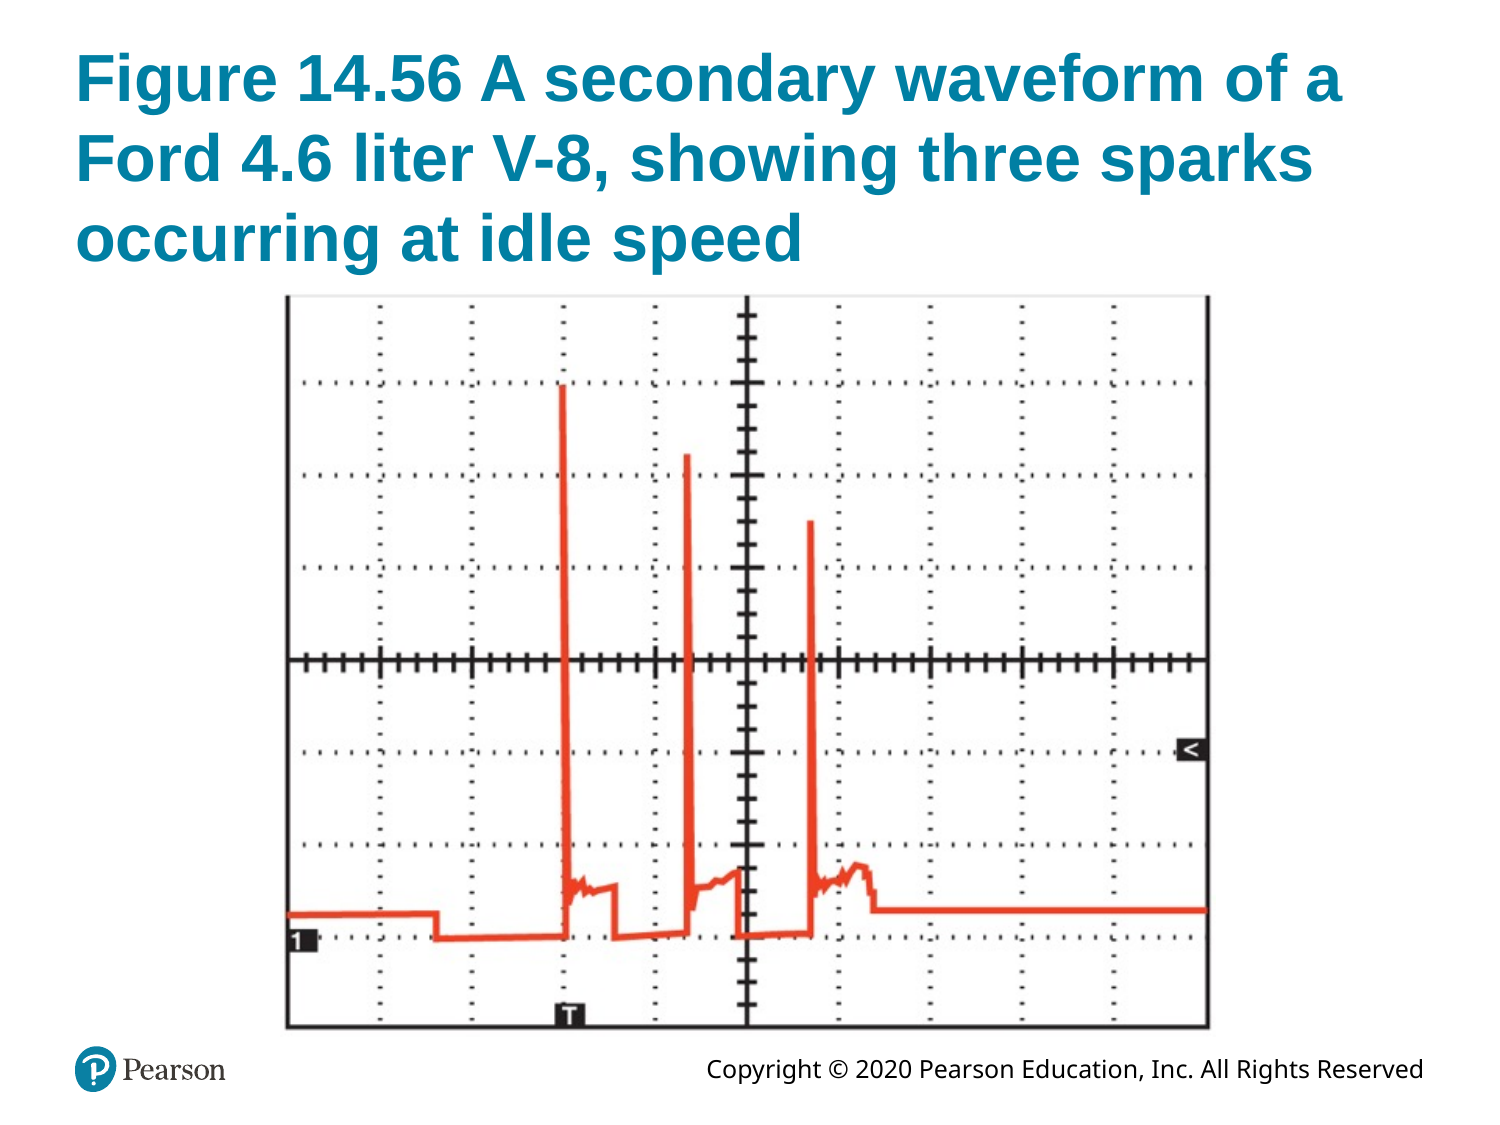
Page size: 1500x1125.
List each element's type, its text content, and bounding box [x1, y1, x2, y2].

picture [280, 290, 1216, 1038]
title Figure 14.56 A secondary waveform of a Ford 4.6 liter V-8, showing three sparks occurring at idle speed [75, 35, 1421, 275]
